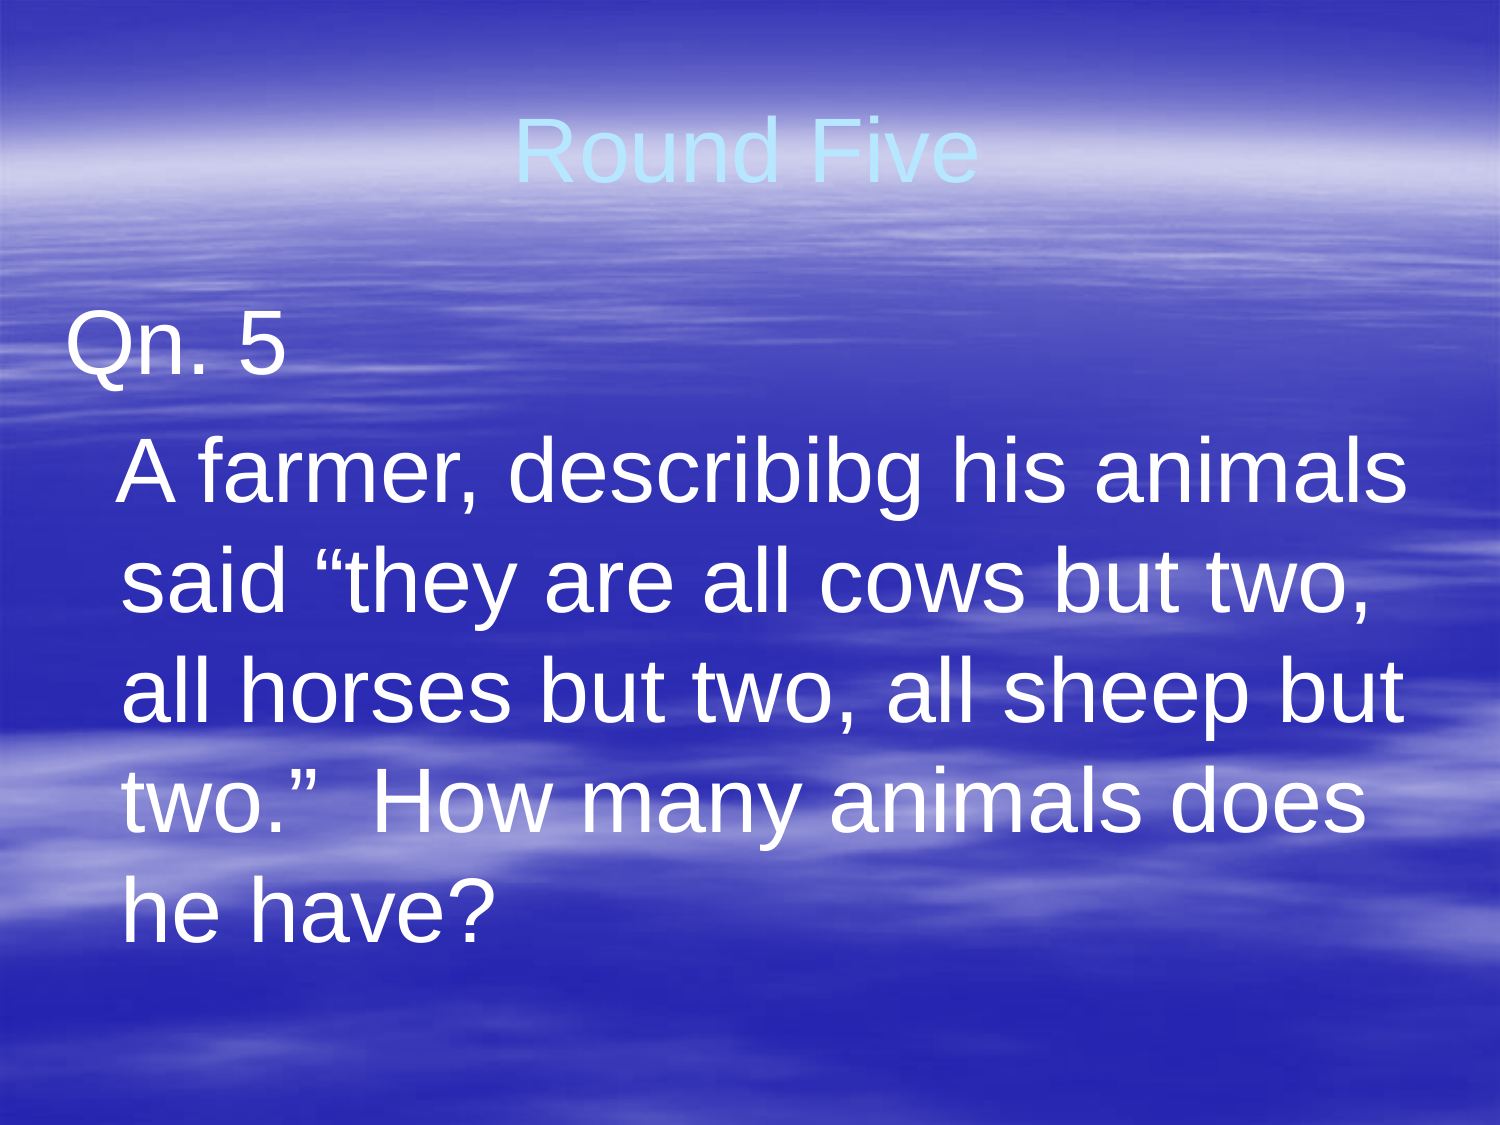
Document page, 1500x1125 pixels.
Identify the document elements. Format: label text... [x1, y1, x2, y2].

list Qn. 5 A farmer, describibg his animals said “they are all cows but two, all horses but two, all sheep but two.” How many animals does he have? [49, 274, 1451, 1001]
title Round Five [49, 37, 1446, 256]
